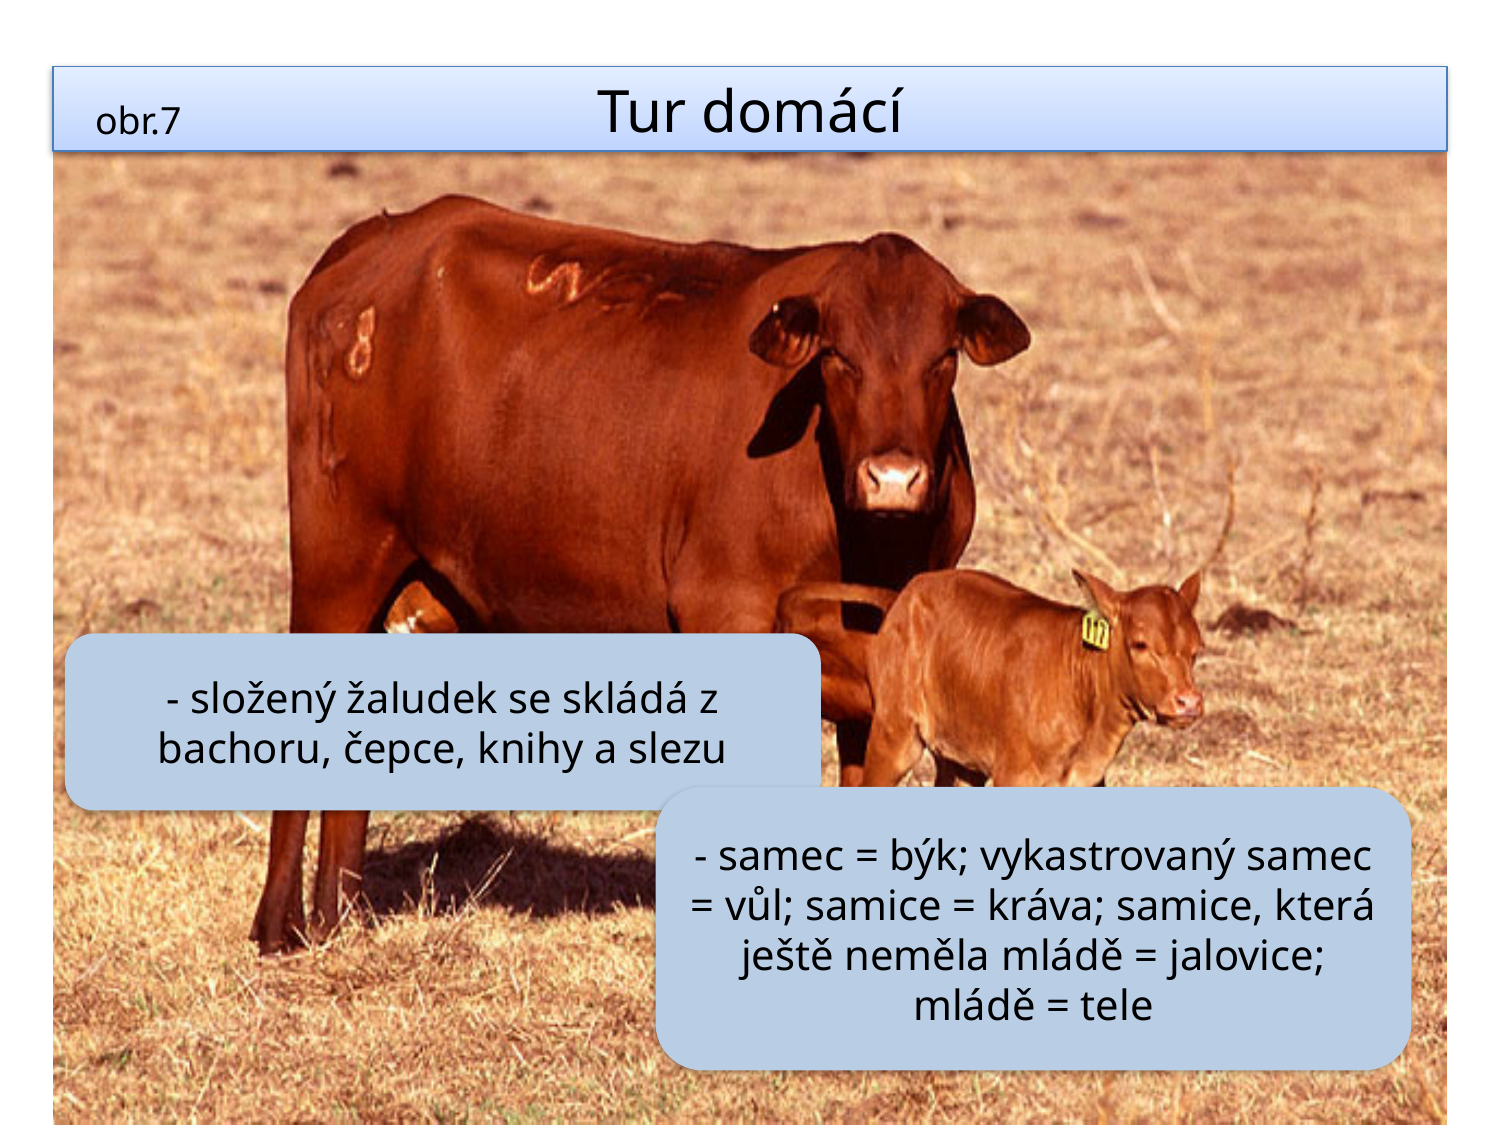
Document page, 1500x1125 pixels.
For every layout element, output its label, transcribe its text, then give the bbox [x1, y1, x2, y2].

picture [52, 85, 1448, 1125]
text_box Tur domácí [52, 66, 1448, 85]
